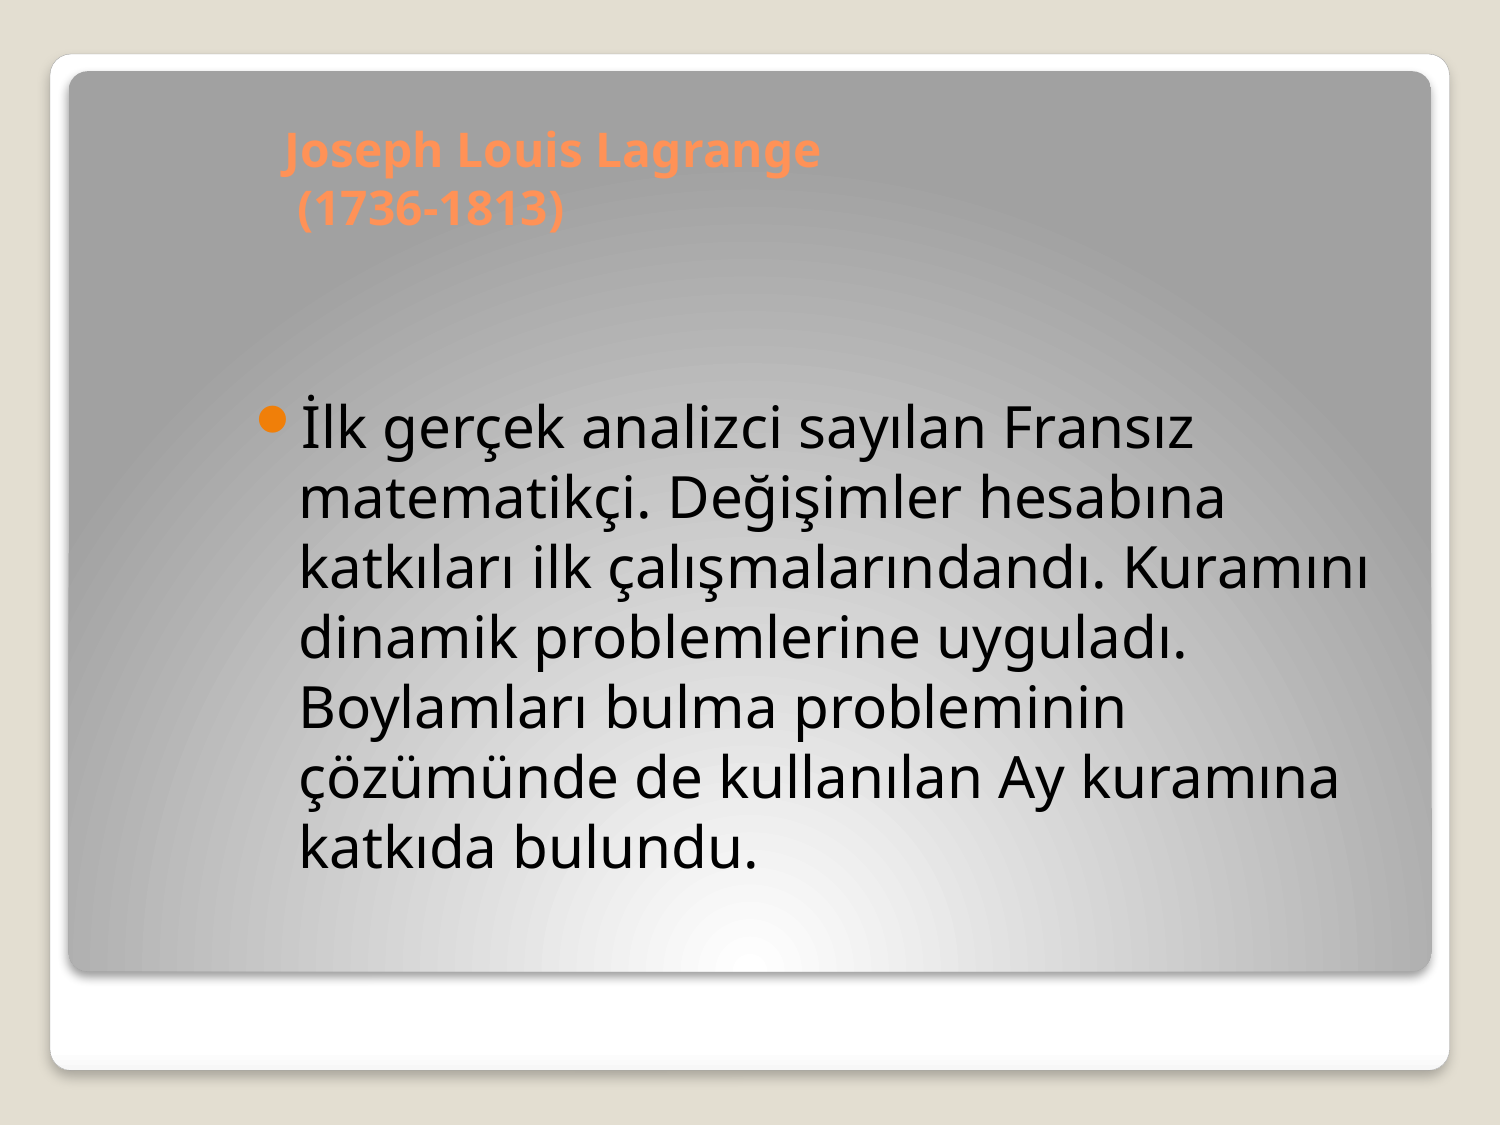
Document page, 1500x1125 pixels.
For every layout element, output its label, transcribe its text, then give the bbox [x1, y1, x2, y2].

list İlk gerçek analizci sayılan Fransız matematikçi. Değişimler hesabına katkıları ilk çalışmalarındandı. Kuramını dinamik problemlerine uyguladı. Boylamları bulma probleminin çözümünde de kullanılan Ay kuramına katkıda bulundu. [225, 375, 1455, 1125]
title Joseph Louis Lagrange (1736-1813) [270, 112, 1500, 300]
